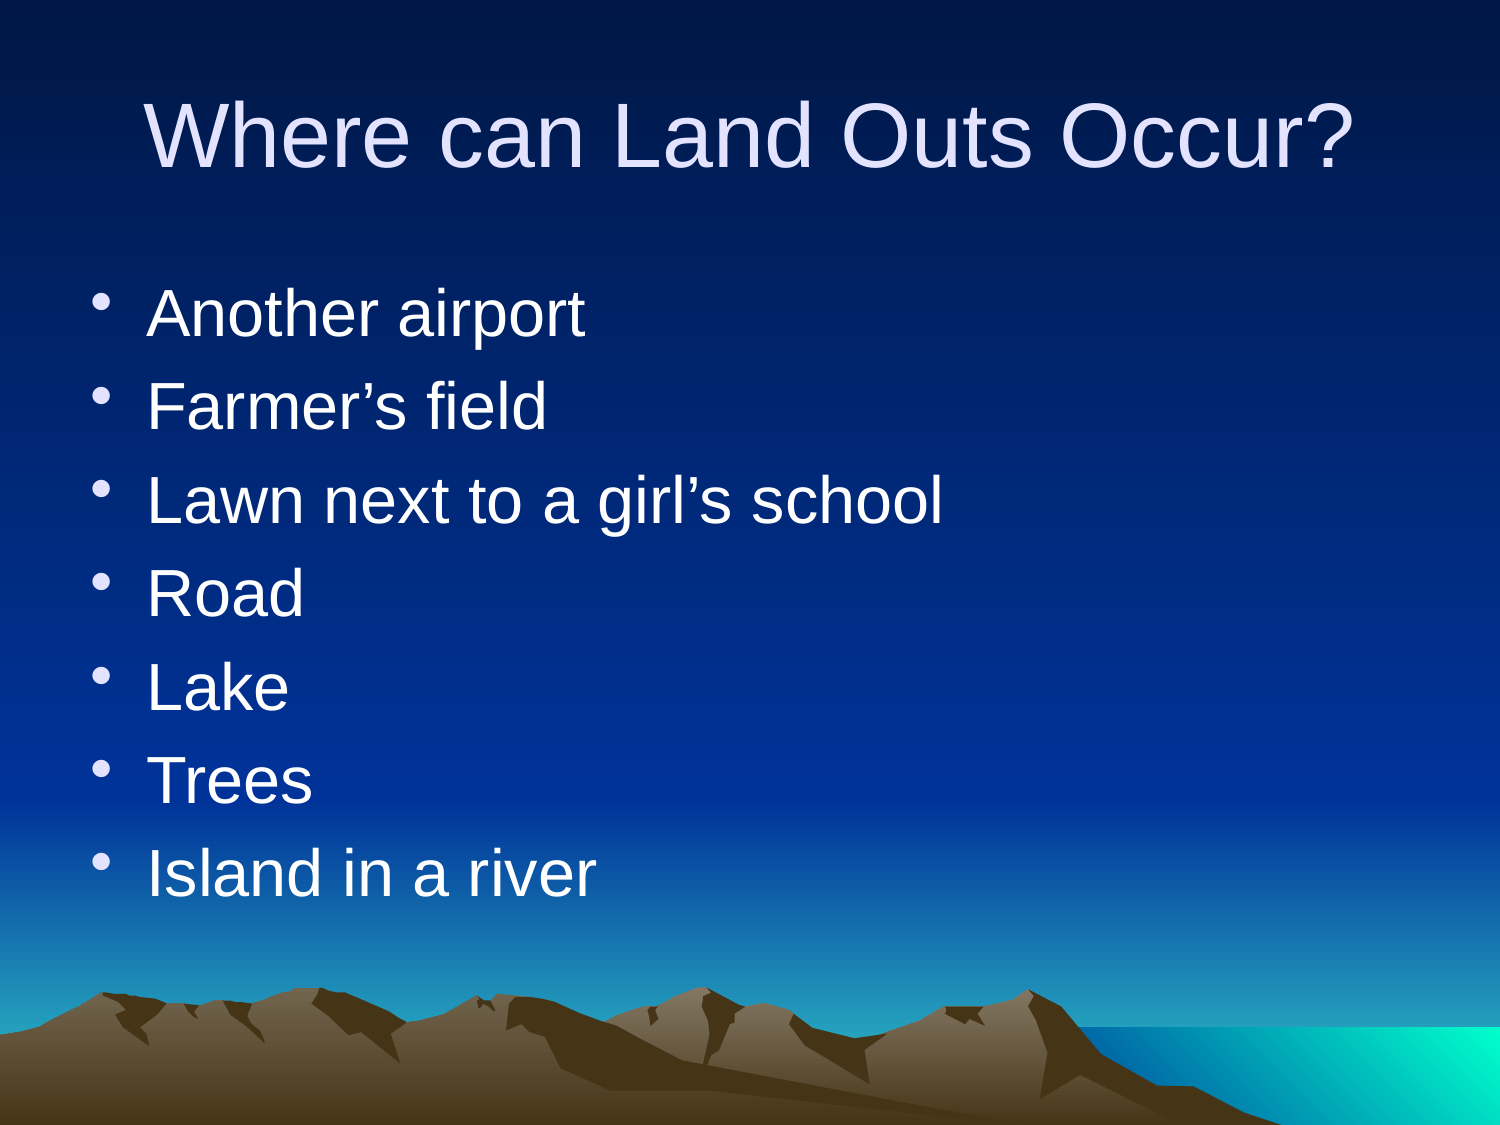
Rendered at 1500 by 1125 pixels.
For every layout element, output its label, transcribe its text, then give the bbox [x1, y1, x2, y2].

list Another airport Farmer’s field Lawn next to a girl’s school Road Lake Trees Island in a river [75, 262, 1425, 1000]
title Where can Land Outs Occur? [75, 37, 1425, 225]
